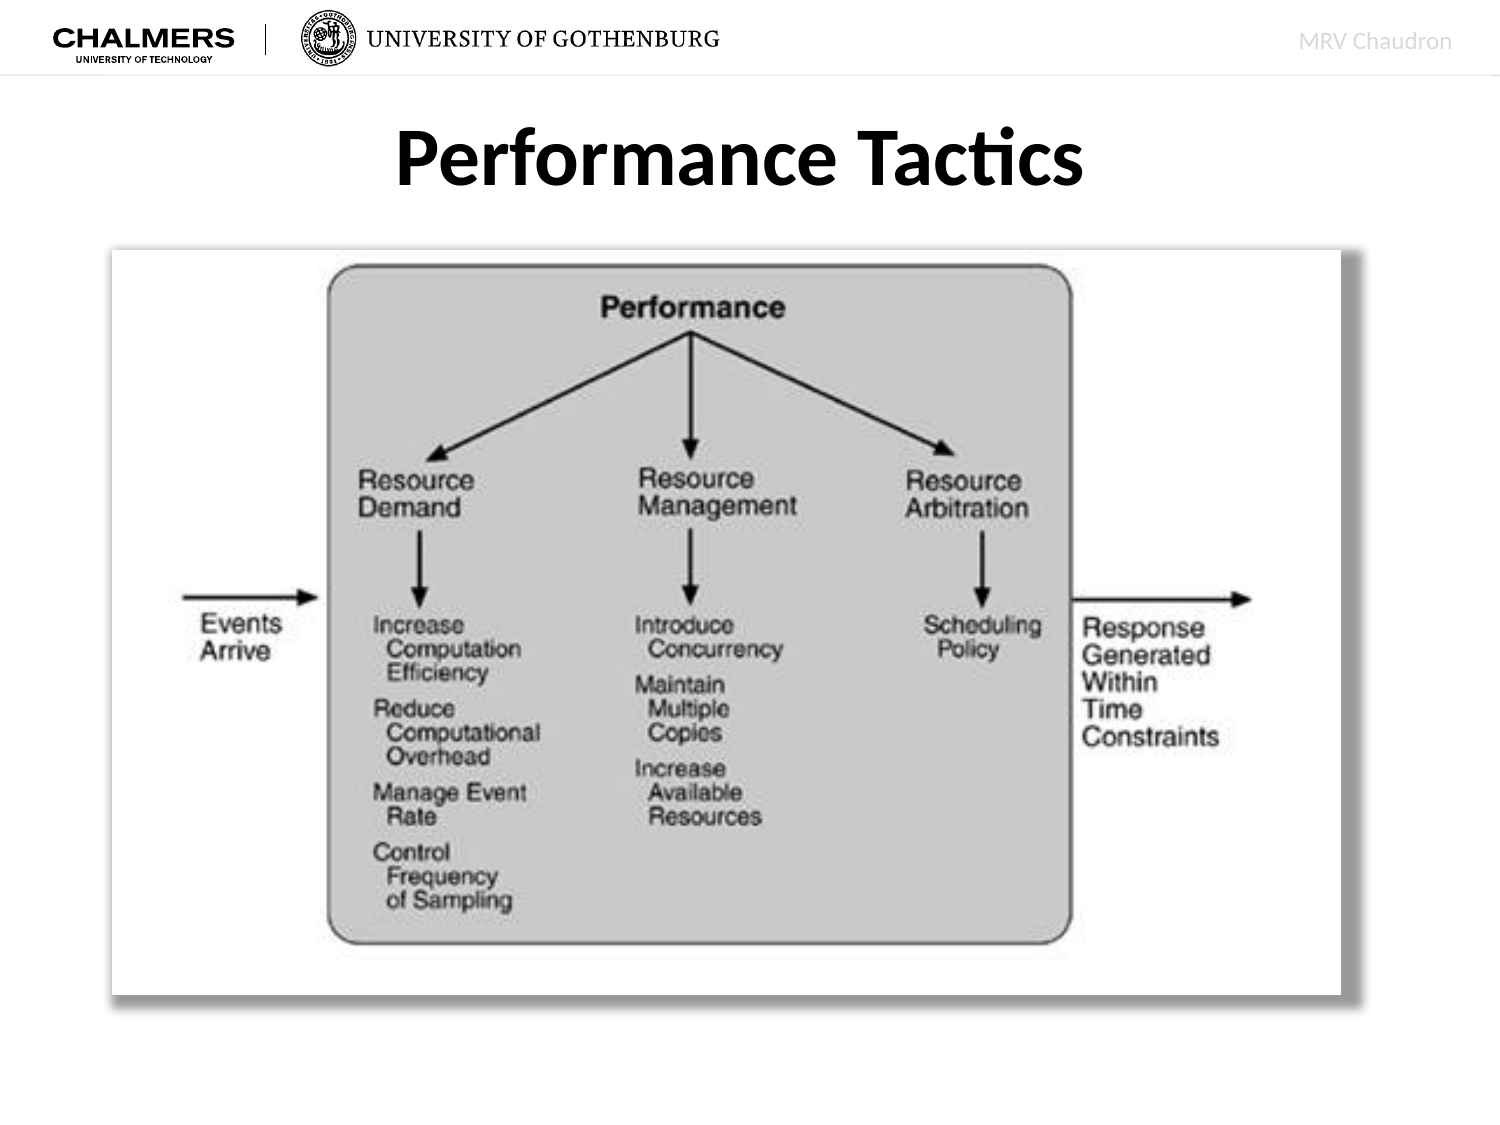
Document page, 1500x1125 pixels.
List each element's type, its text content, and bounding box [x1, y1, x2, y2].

picture [111, 250, 1341, 996]
title Performance Tactics [0, 90, 1500, 215]
picture [301, 10, 720, 67]
